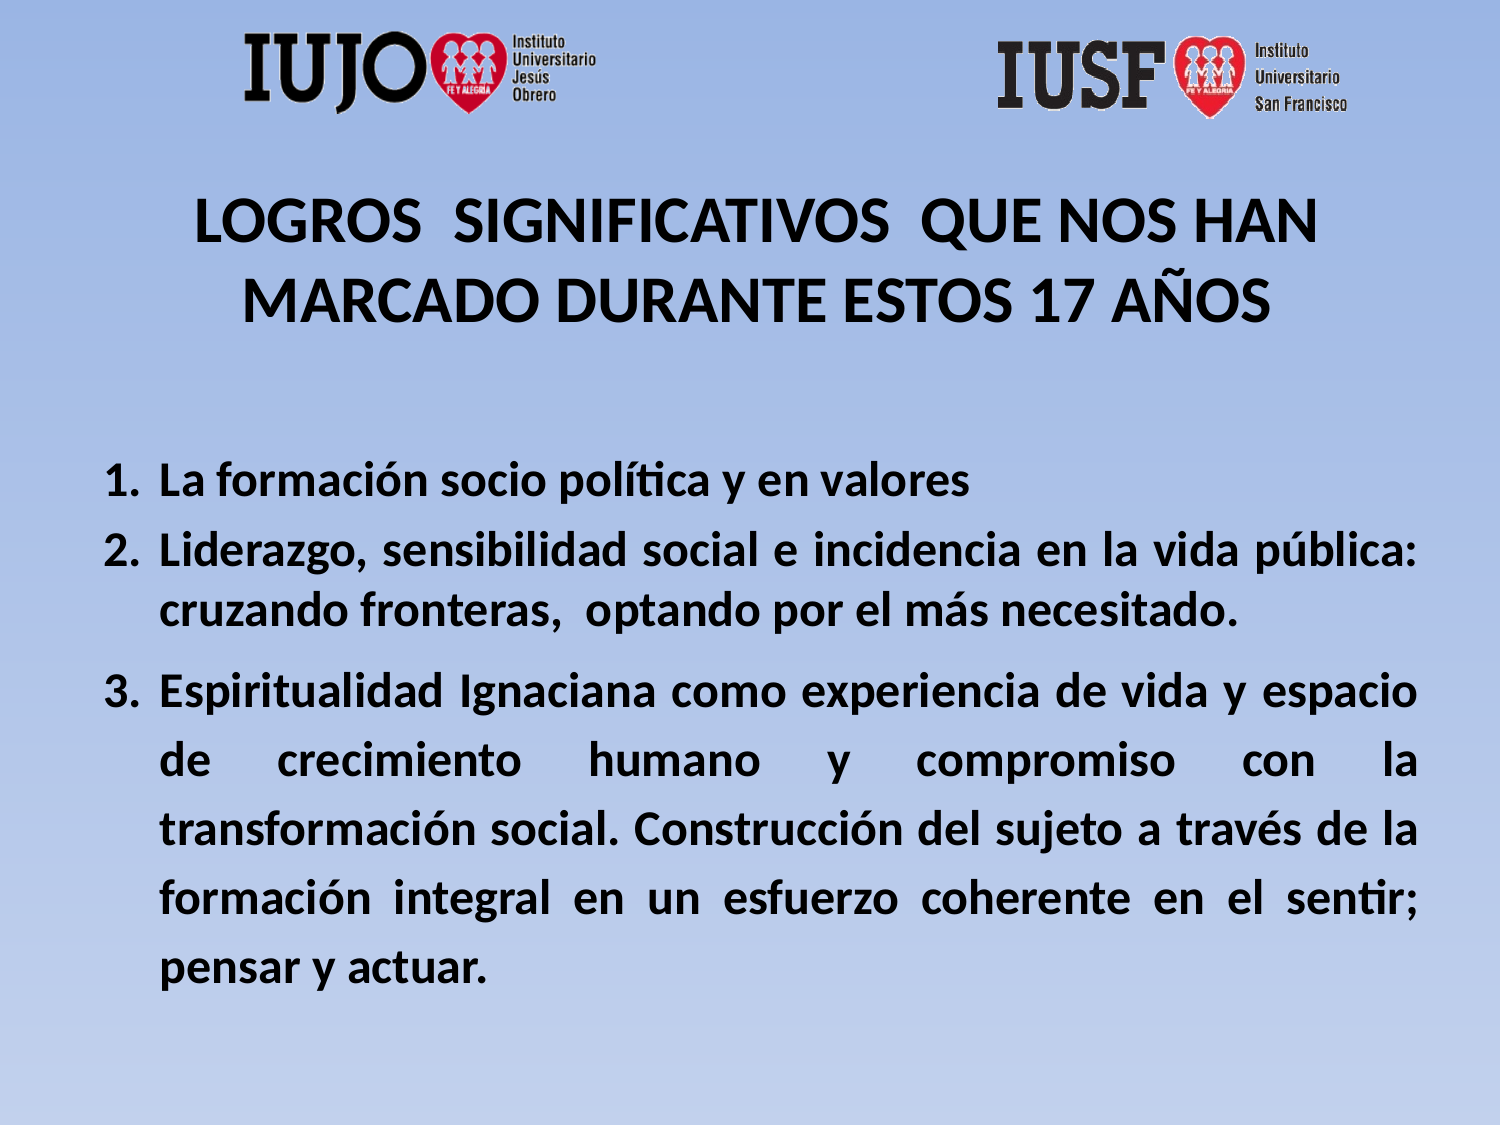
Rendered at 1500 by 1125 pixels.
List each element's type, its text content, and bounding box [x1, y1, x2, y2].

text_box LOGROS SIGNIFICATIVOS QUE NOS HAN MARCADO DURANTE ESTOS 17 AÑOS [64, 160, 1451, 350]
picture [241, 30, 597, 114]
picture [997, 35, 1348, 119]
list La formación socio política y en valores Liderazgo, sensibilidad social e incidencia en la vida pública: cruzando fronteras, optando por el más necesitado. Espiritualidad Ignaciana como experiencia de vida y espacio de crecimiento humano y compromiso con la transformación social. Construcción del sujeto a través de la formación integral en un esfuerzo coherente en el sentir; pensar y actuar. [88, 373, 1436, 1012]
